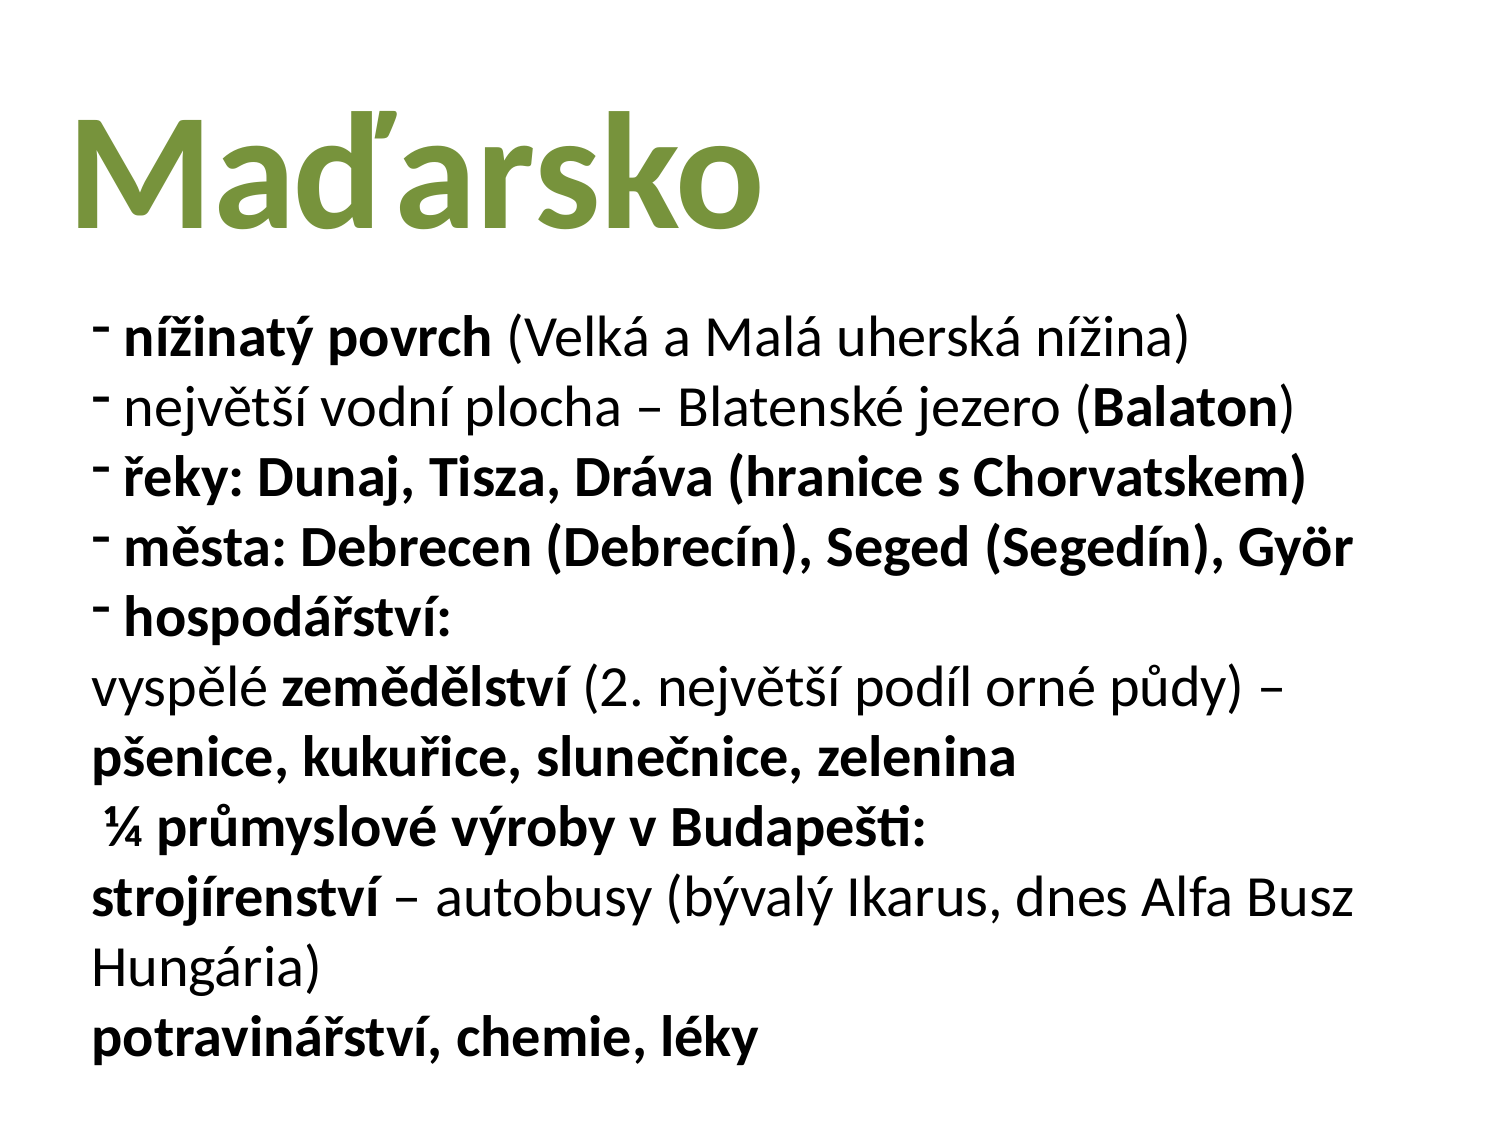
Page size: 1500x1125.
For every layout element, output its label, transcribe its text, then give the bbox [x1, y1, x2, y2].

text_box Maďarsko [52, 54, 782, 270]
text_box nížinatý povrch (Velká a Malá uherská nížina) největší vodní plocha – Blatenské jezero (Balaton) řeky: Dunaj, Tisza, Dráva (hranice s Chorvatskem) města: Debrecen (Debrecín), Seged (Segedín), Györ hospodářství: vyspělé zemědělství (2. největší podíl orné půdy) – pšenice, kukuřice, slunečnice, zelenina ¼ průmyslové výroby v Budapešti: strojírenství – autobusy (bývalý Ikarus, dnes Alfa Busz Hungária) potravinářství, chemie, léky [76, 290, 1424, 1125]
